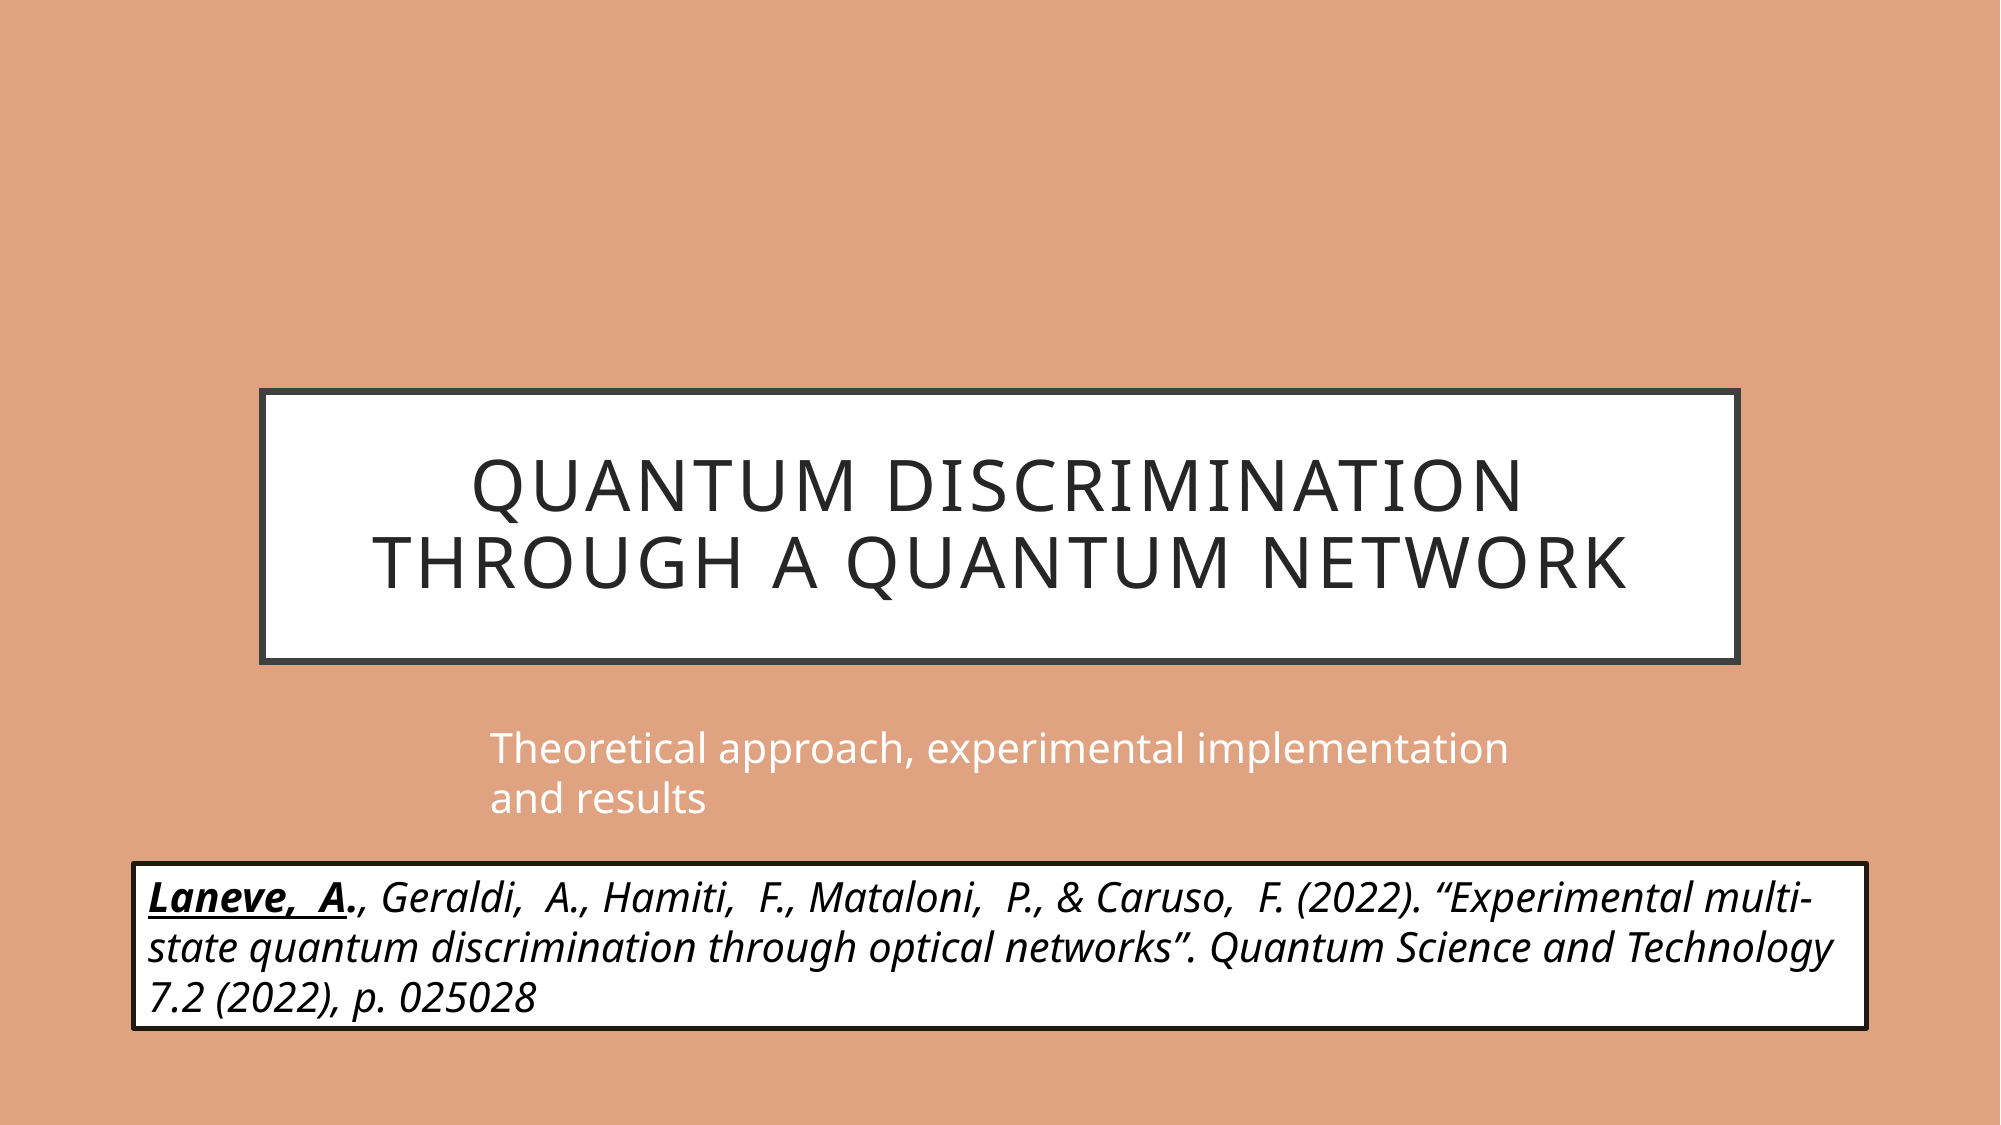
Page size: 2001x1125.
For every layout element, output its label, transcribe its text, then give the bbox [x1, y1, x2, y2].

list Theoretical approach, experimental implementation and results [442, 713, 1558, 863]
text_box Laneve, A., Geraldi, A., Hamiti, F., Mataloni, P., & Caruso, F. (2022). “Experimental multi-state quantum discrimination through optical networks”. Quantum Science and Technology 7.2 (2022), p. 025028 [133, 863, 1867, 1029]
title Quantum Discrimination through a quantum network [259, 388, 1741, 665]
